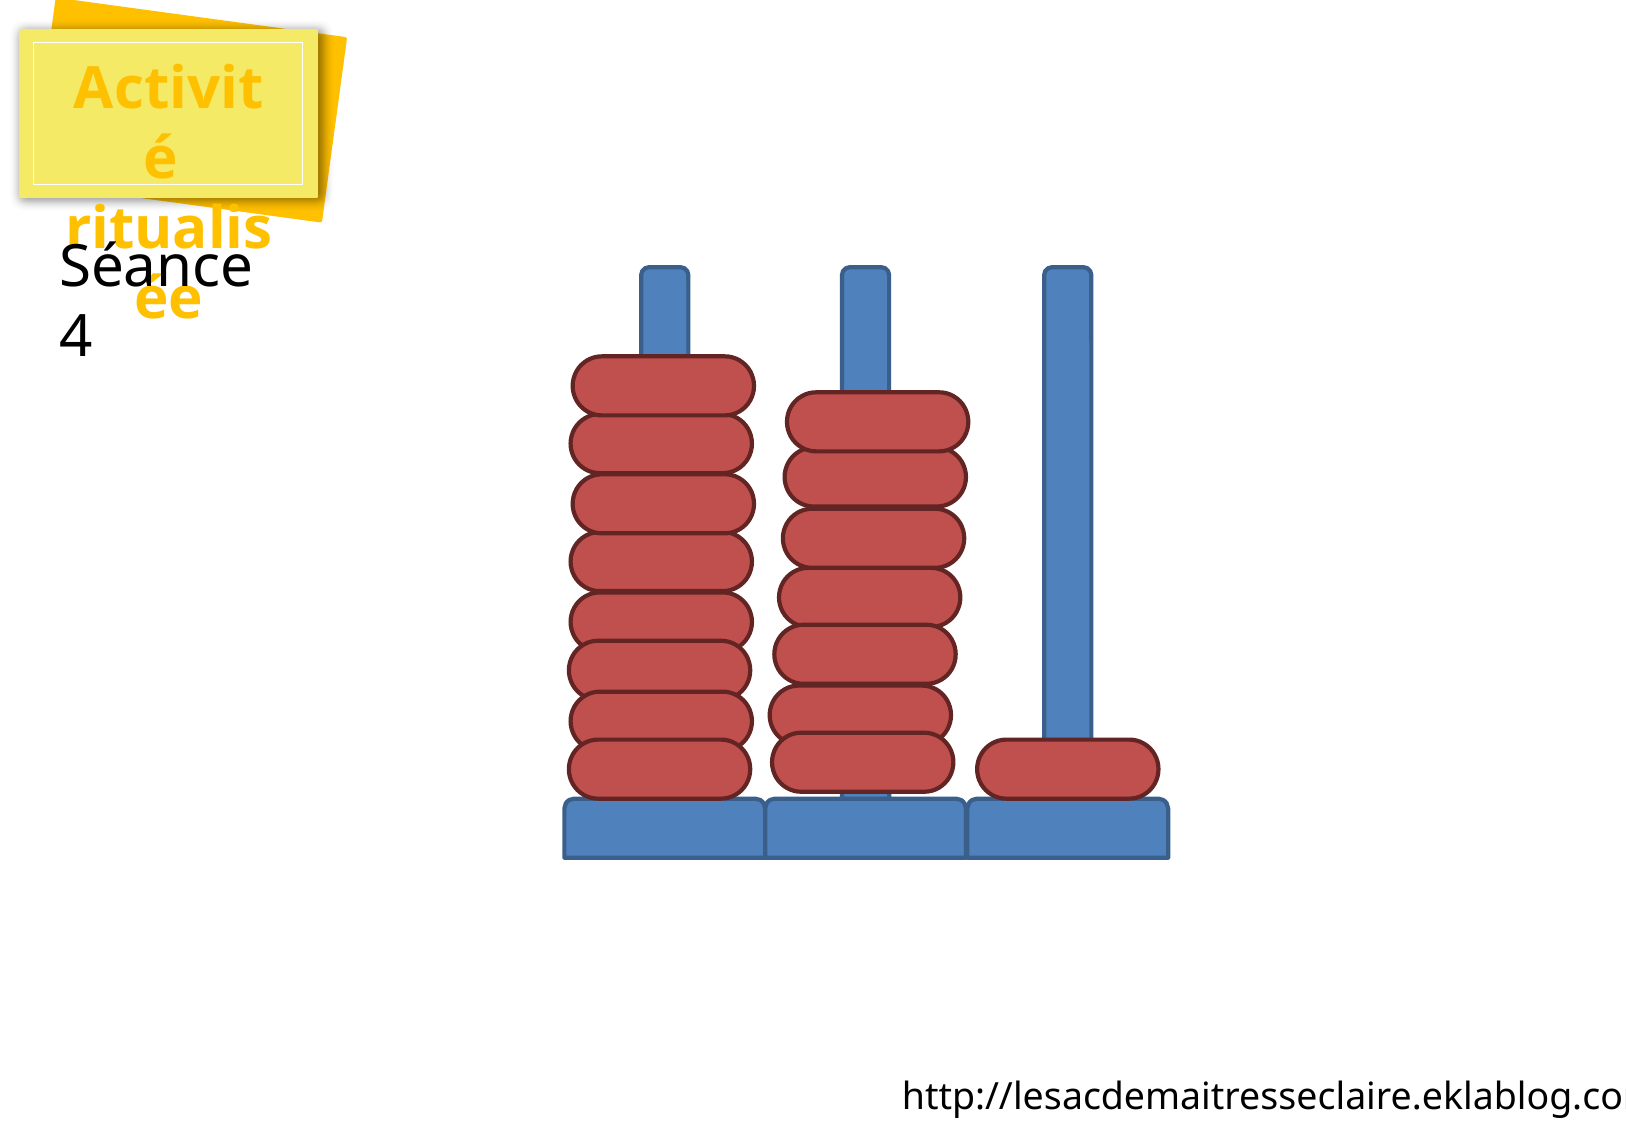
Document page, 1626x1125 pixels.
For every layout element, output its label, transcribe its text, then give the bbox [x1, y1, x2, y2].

text_box Séance 4 [44, 220, 317, 376]
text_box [564, 266, 1169, 858]
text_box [20, 18, 334, 202]
